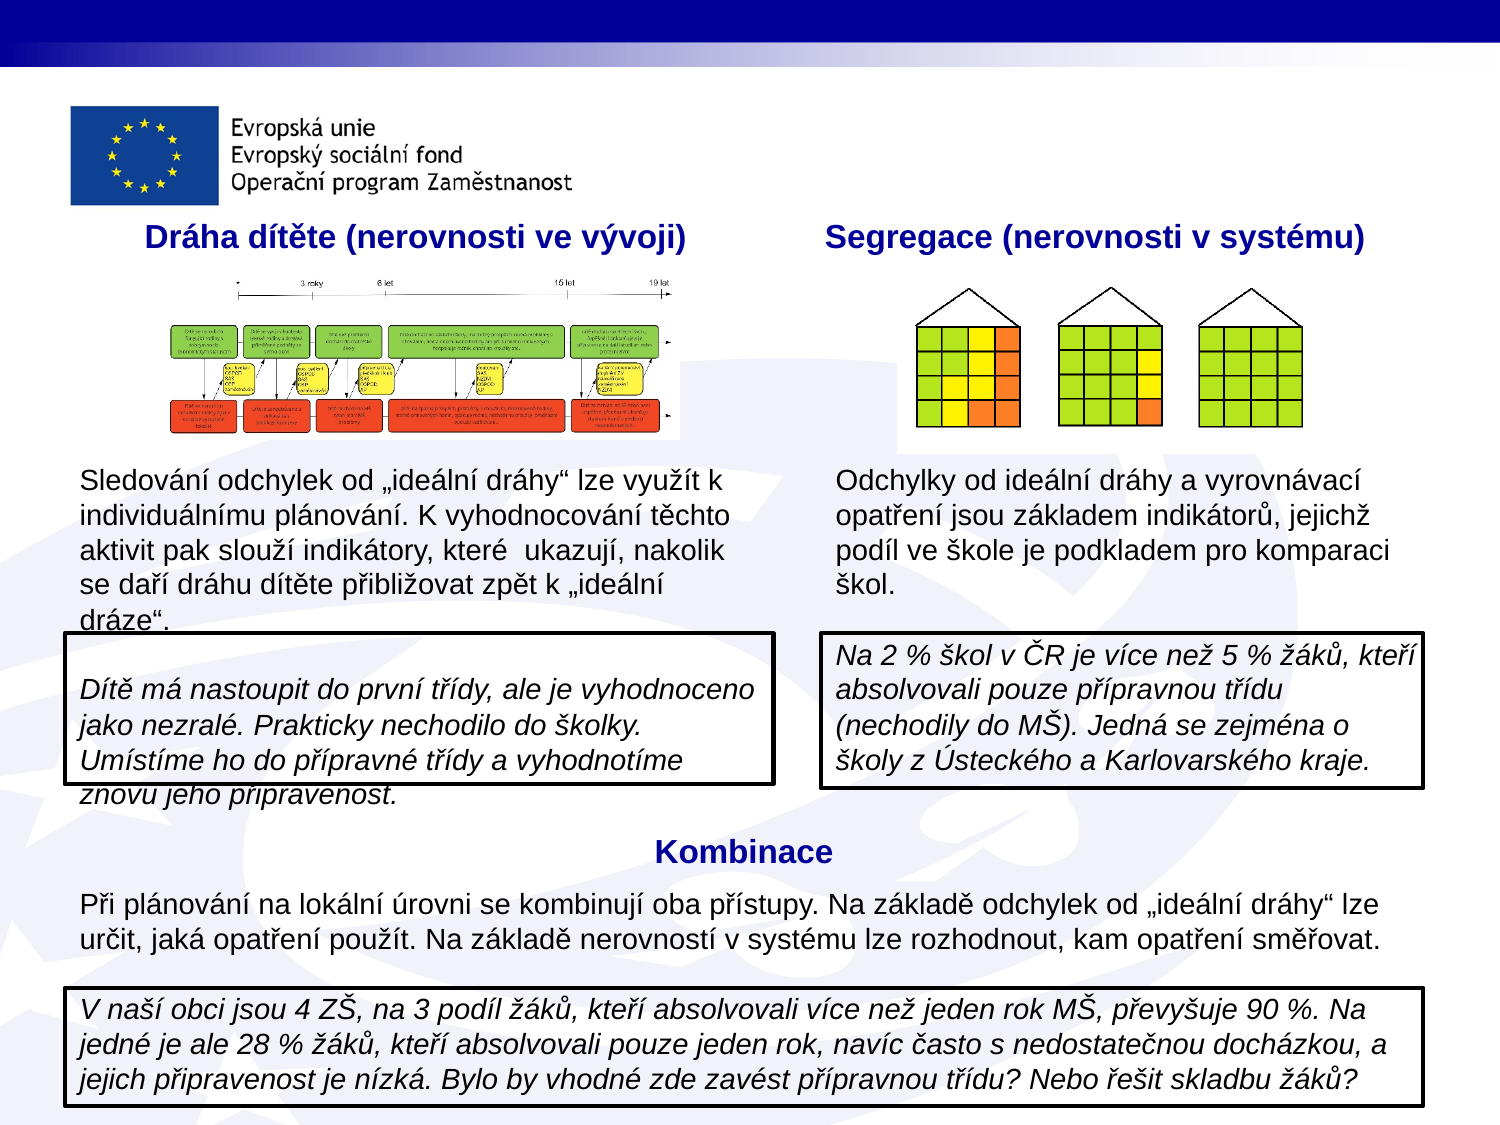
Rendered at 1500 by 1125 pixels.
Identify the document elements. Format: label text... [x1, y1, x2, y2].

text_box Kombinace [17, 822, 1471, 917]
text_box Sledování odchylek od „ideální dráhy“ lze využít k individuálnímu plánování. K vyhodnocování těchto aktivit pak slouží indikátory, které ukazují, nakolik se daří dráhu dítěte přibližovat zpět k „ideální dráze“. Dítě má nastoupit do první třídy, ale je vyhodnoceno jako nezralé. Prakticky nechodilo do školky. Umístíme ho do přípravné třídy a vyhodnotíme znovu jeho připravenost. [64, 786, 774, 822]
text_box [63, 631, 776, 786]
text_box Odchylky od ideální dráhy a vyrovnávací opatření jsou základem indikátorů, jejichž podíl ve škole je podkladem pro komparaci škol. Na 2 % škol v ČR je více než 5 % žáků, kteří absolvovali pouze přípravnou třídu (nechodily do MŠ). Jedná se zejména o školy z Ústeckého a Karlovarského kraje. [820, 453, 1436, 784]
text_box Sledování odchylek od „ideální dráhy“ lze využít k individuálnímu plánování. K vyhodnocování těchto aktivit pak slouží indikátory, které ukazují, nakolik se daří dráhu dítěte přibližovat zpět k „ideální dráze“. Dítě má nastoupit do první třídy, ale je vyhodnoceno jako nezralé. Prakticky nechodilo do školky. Umístíme ho do přípravné třídy a vyhodnotíme znovu jeho připravenost. [64, 453, 774, 631]
picture [41, 79, 597, 237]
text_box Při plánování na lokální úrovni se kombinují oba přístupy. Na základě odchylek od „ideální dráhy“ lze určit, jaká opatření použít. Na základě nerovností v systému lze rozhodnout, kam opatření směřovat. V naší obci jsou 4 ZŠ, na 3 podíl žáků, kteří absolvovali více než jeden rok MŠ, převyšuje 90 %. Na jedné je ale 28 % žáků, kteří absolvovali pouze jeden rok, navíc často s nedostatečnou docházkou, a jejich připravenost je nízká. Bylo by vhodné zde zavést přípravnou třídu? Nebo řešit skladbu žáků? [64, 878, 1436, 1125]
text_box [63, 986, 1425, 1108]
picture [897, 255, 1329, 454]
text_box Dráha dítěte (nerovnosti ve vývoji) Segregace (nerovnosti v systému) [0, 208, 1500, 303]
picture [159, 264, 680, 441]
text_box [819, 631, 1425, 790]
